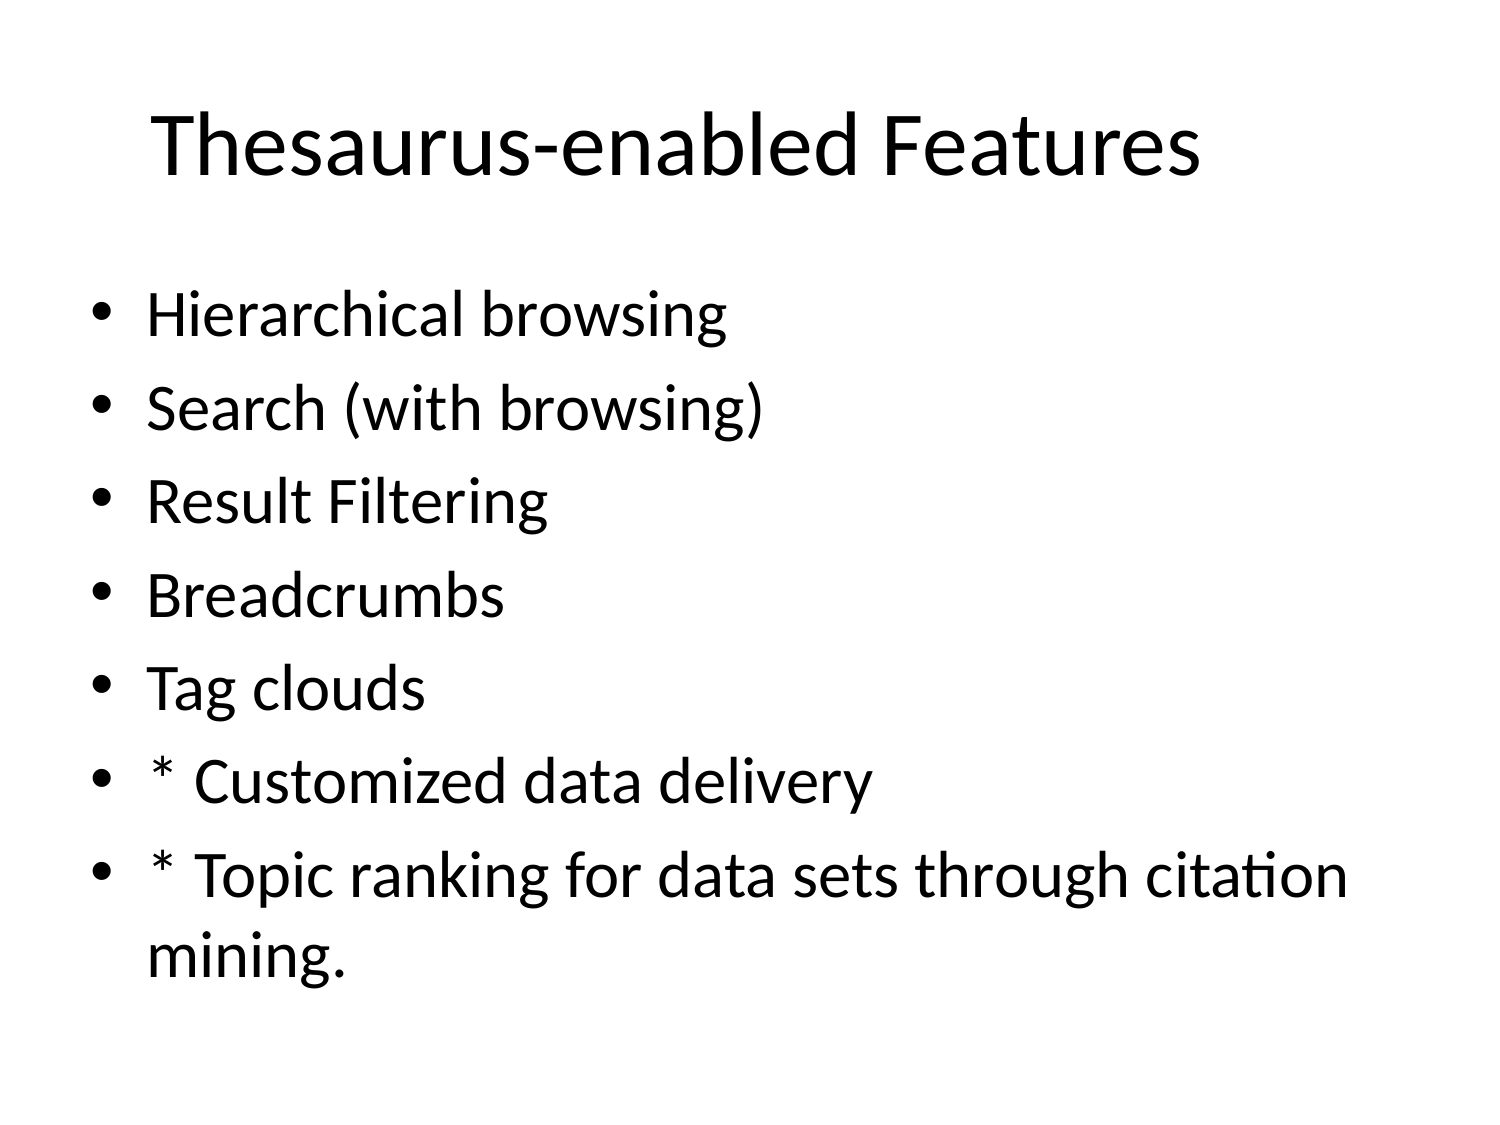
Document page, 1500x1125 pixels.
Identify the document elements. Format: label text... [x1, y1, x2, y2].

title Thesaurus-enabled Features [75, 45, 1425, 233]
list Hierarchical browsing Search (with browsing) Result Filtering Breadcrumbs Tag clouds * Customized data delivery * Topic ranking for data sets through citation mining. [75, 262, 1425, 1005]
